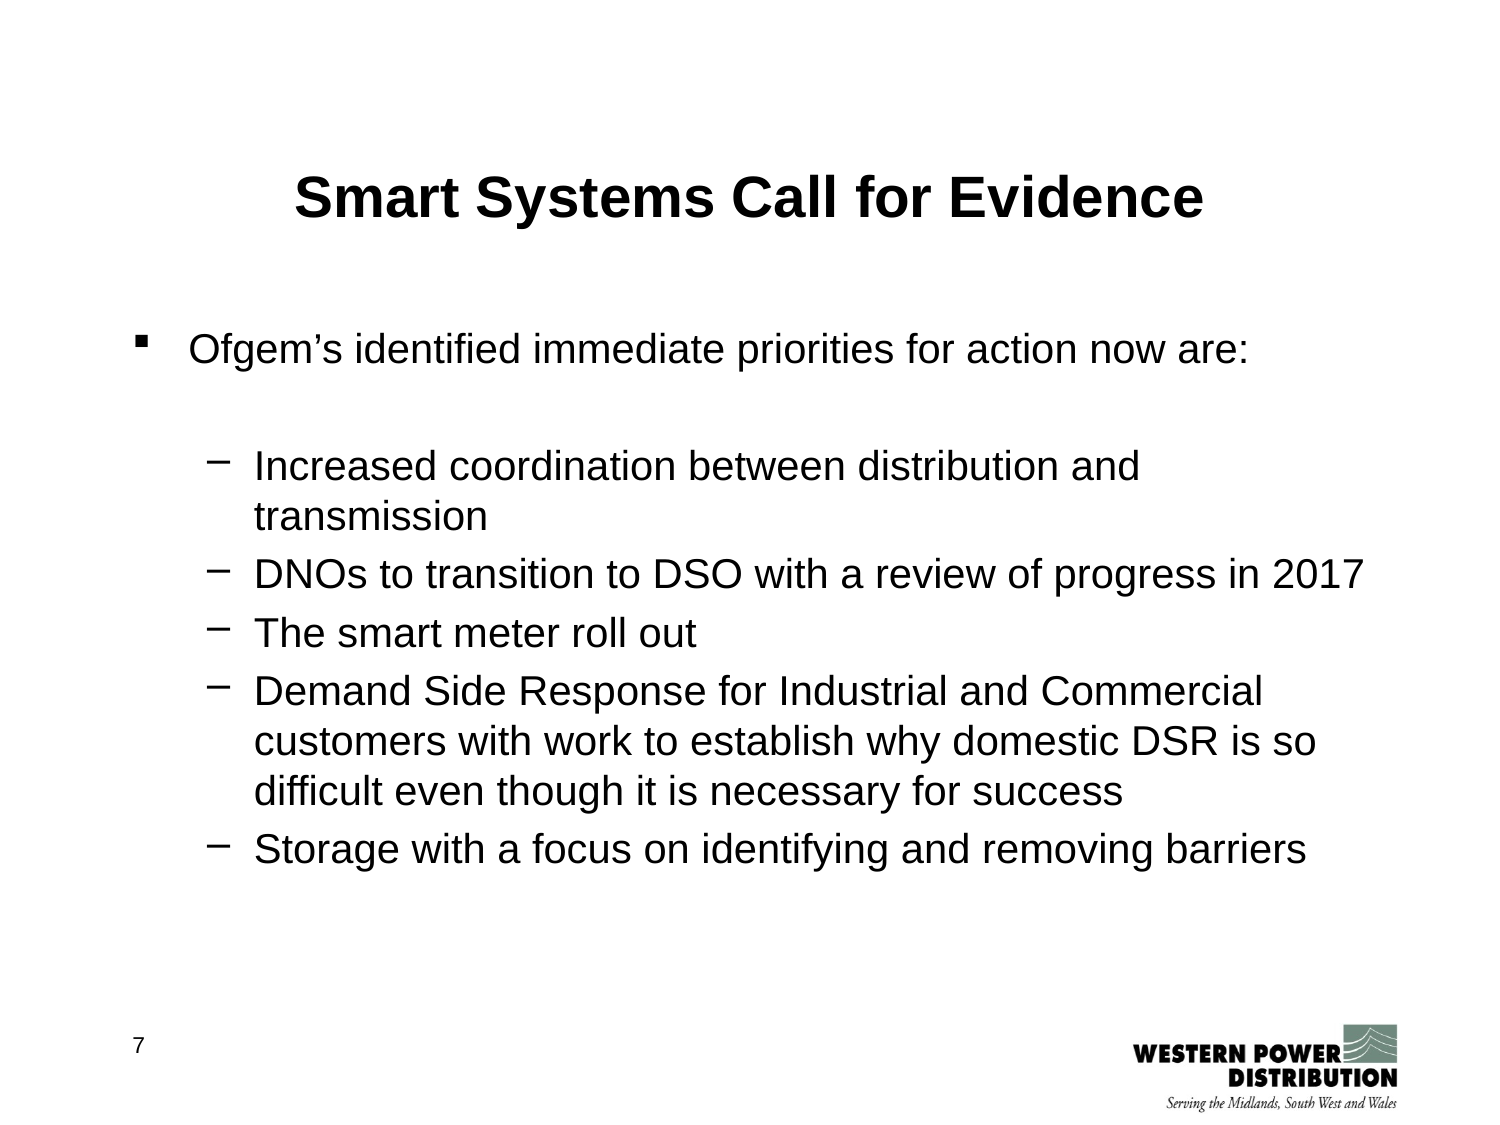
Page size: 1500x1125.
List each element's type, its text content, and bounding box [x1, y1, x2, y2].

picture [1131, 1023, 1398, 1114]
list Ofgem’s identified immediate priorities for action now are: Increased coordination between distribution and transmission DNOs to transition to DSO with a review of progress in 2017 The smart meter roll out Demand Side Response for Industrial and Commercial customers with work to establish why domestic DSR is so difficult even though it is necessary for success Storage with a focus on identifying and removing barriers [117, 314, 1393, 990]
title Smart Systems Call for Evidence [112, 99, 1388, 288]
slide_number 7 [117, 1023, 431, 1099]
